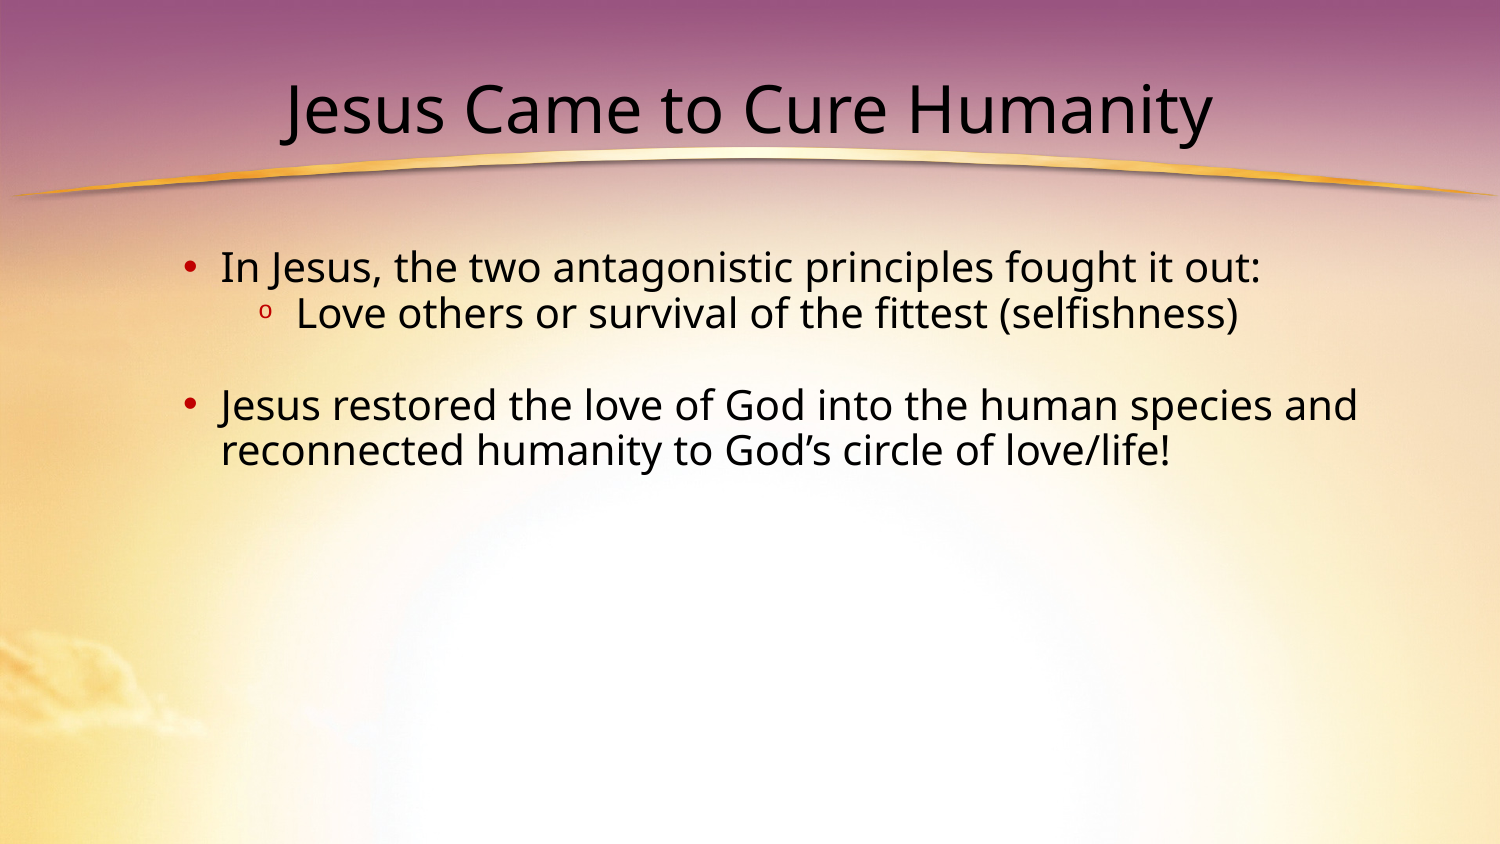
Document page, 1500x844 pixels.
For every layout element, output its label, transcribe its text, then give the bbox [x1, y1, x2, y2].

title Jesus Came to Cure Humanity [75, 27, 1425, 155]
list In Jesus, the two antagonistic principles fought it out: Love others or survival of the fittest (selfishness) Jesus restored the love of God into the human species and reconnected humanity to God’s circle of love/life! [168, 237, 1425, 774]
picture [0, 0, 1500, 844]
